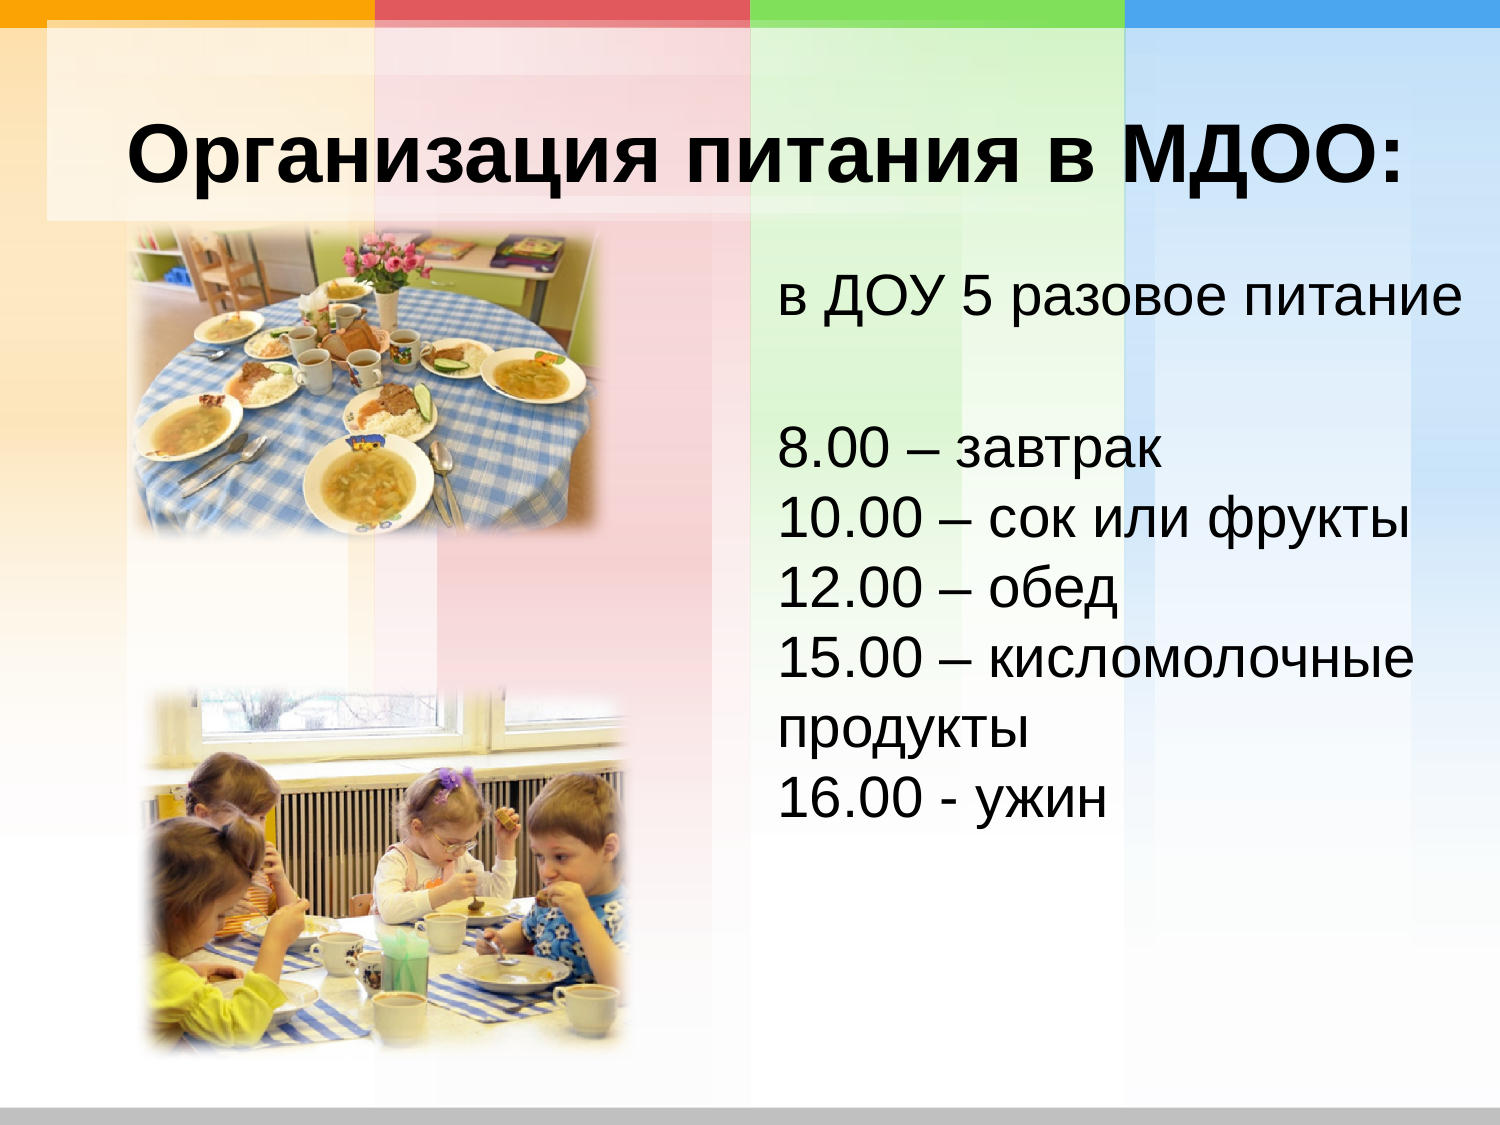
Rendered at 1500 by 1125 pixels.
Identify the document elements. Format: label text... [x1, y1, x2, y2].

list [135, 680, 635, 1061]
title Организация питания в МДОО: [74, 42, 1459, 256]
list в ДОУ 5 разовое питание 8.00 – завтрак 10.00 – сок или фрукты 12.00 – обед 15.00 – кисломолочные продукты 16.00 - ужин [762, 249, 1483, 1014]
picture [123, 219, 613, 546]
